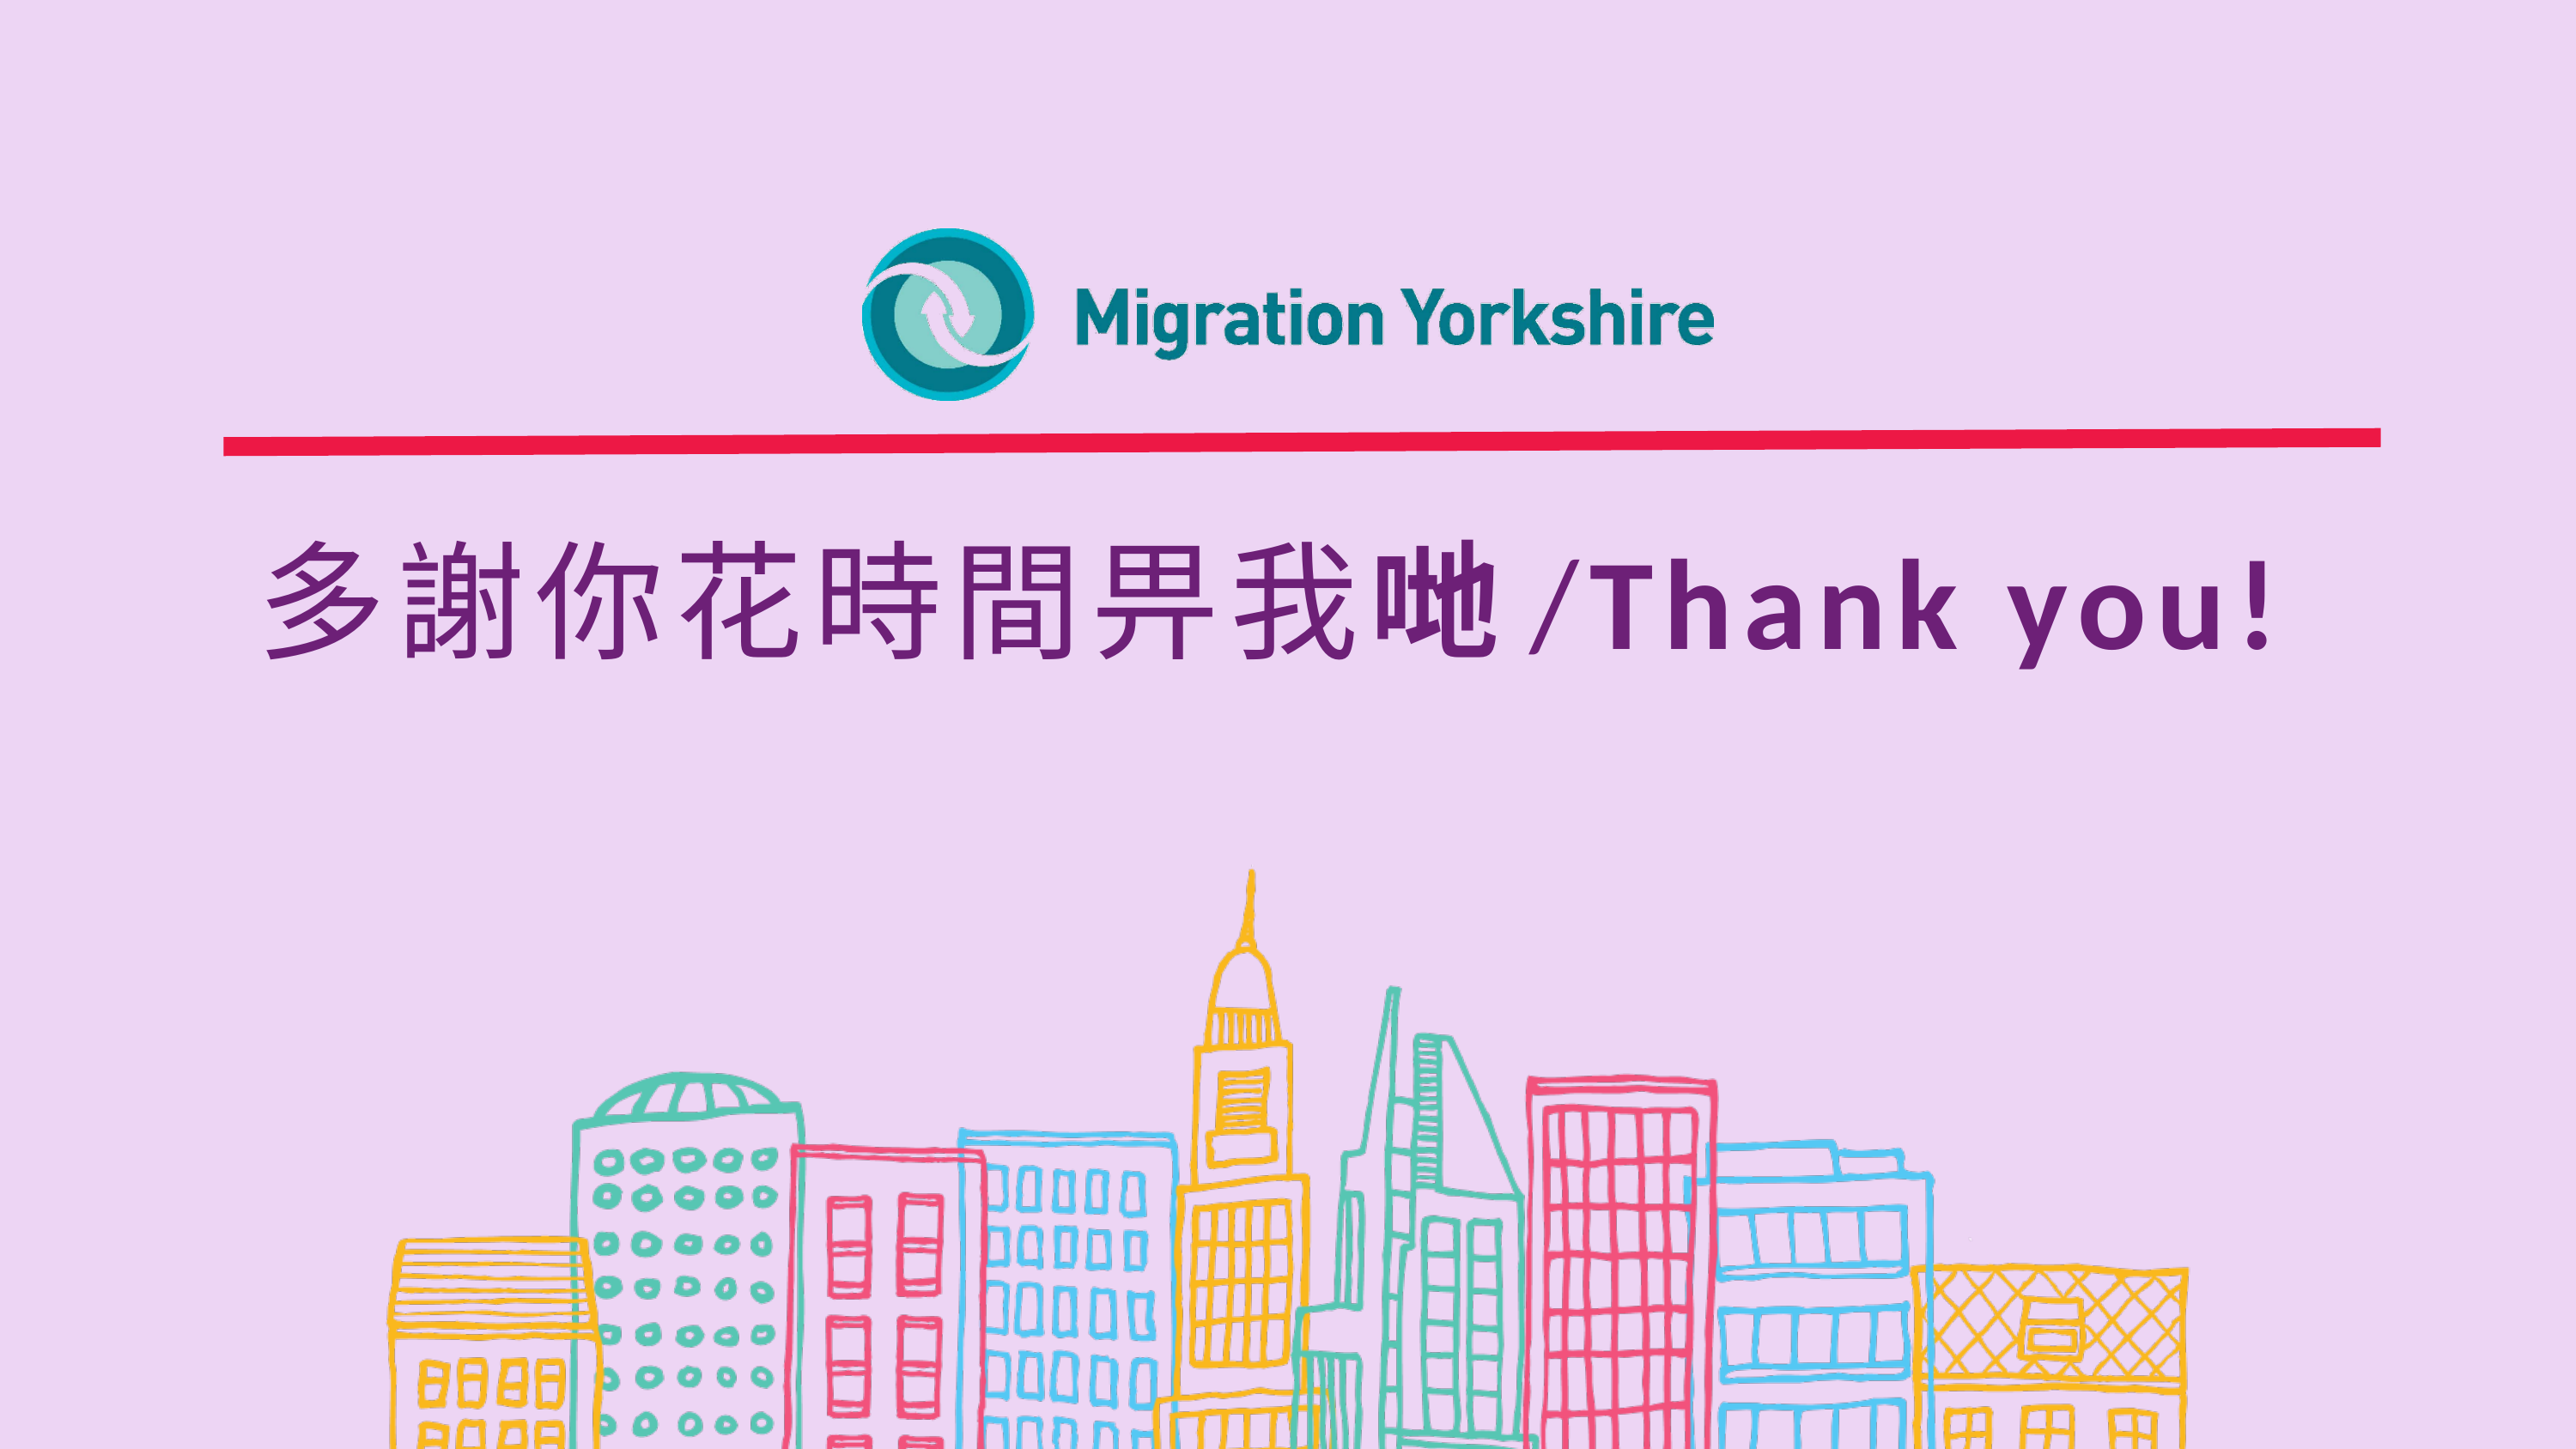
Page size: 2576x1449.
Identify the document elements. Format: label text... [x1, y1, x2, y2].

text_box [223, 427, 2381, 457]
picture [385, 864, 2191, 1449]
text_box 多謝你花時間畀我哋/Thank you! [195, 462, 2381, 676]
picture [862, 227, 1714, 401]
